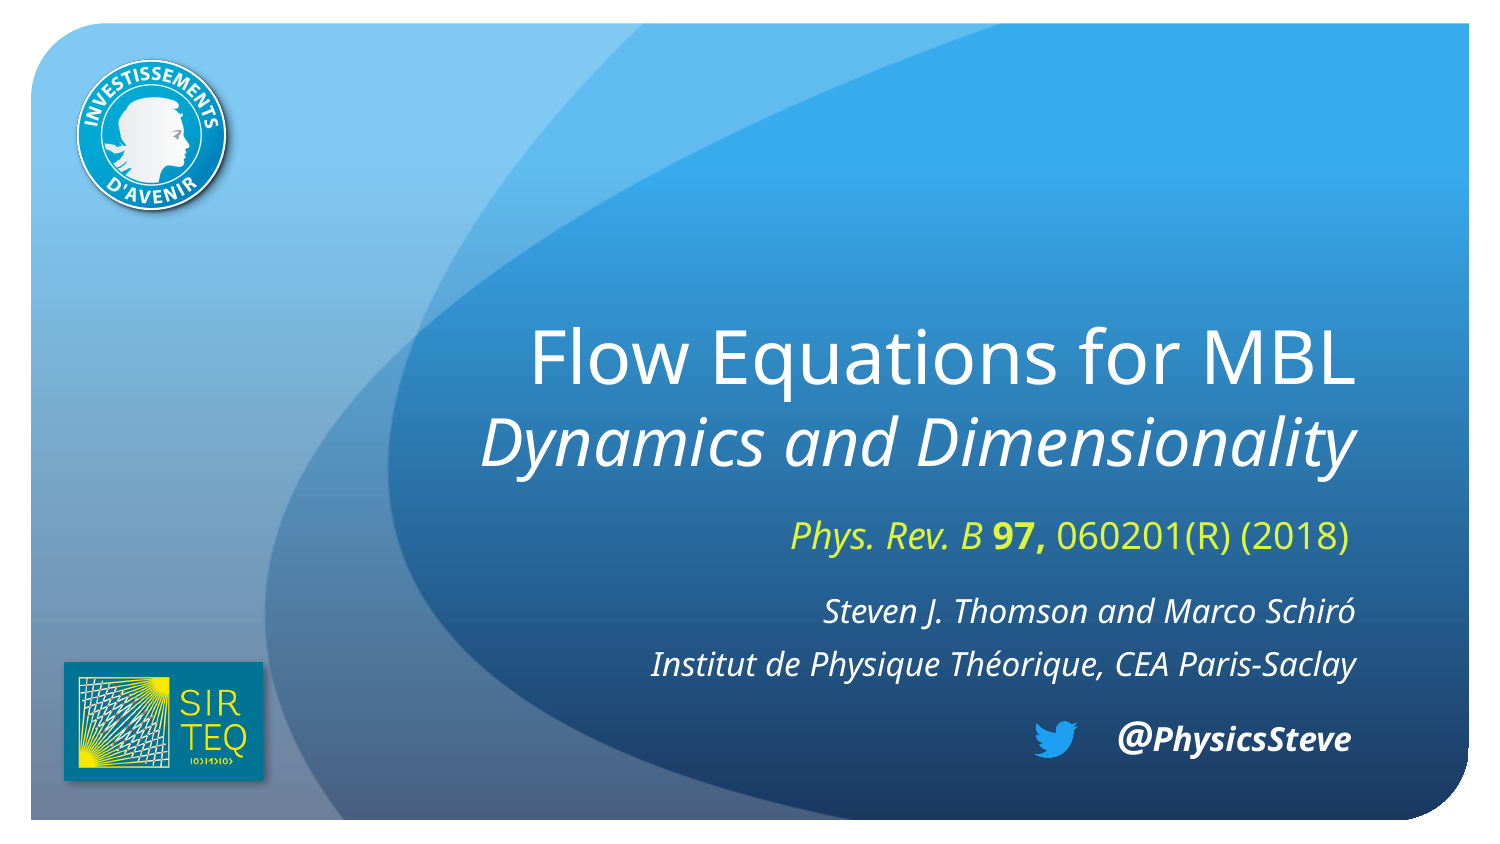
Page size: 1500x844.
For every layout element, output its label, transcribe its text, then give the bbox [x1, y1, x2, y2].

text_box @PhysicsSteve [1102, 702, 1367, 768]
picture [25, 23, 1474, 821]
text_box Phys. Rev. B 97, 060201(R) (2018) [774, 504, 1365, 565]
title Flow Equations for MBL Dynamics and Dimensionality [120, 306, 1372, 488]
subtitle Steven J. Thomson and Marco Schiró Institut de Physique Théorique, CEA Paris-Saclay [262, 488, 1372, 743]
